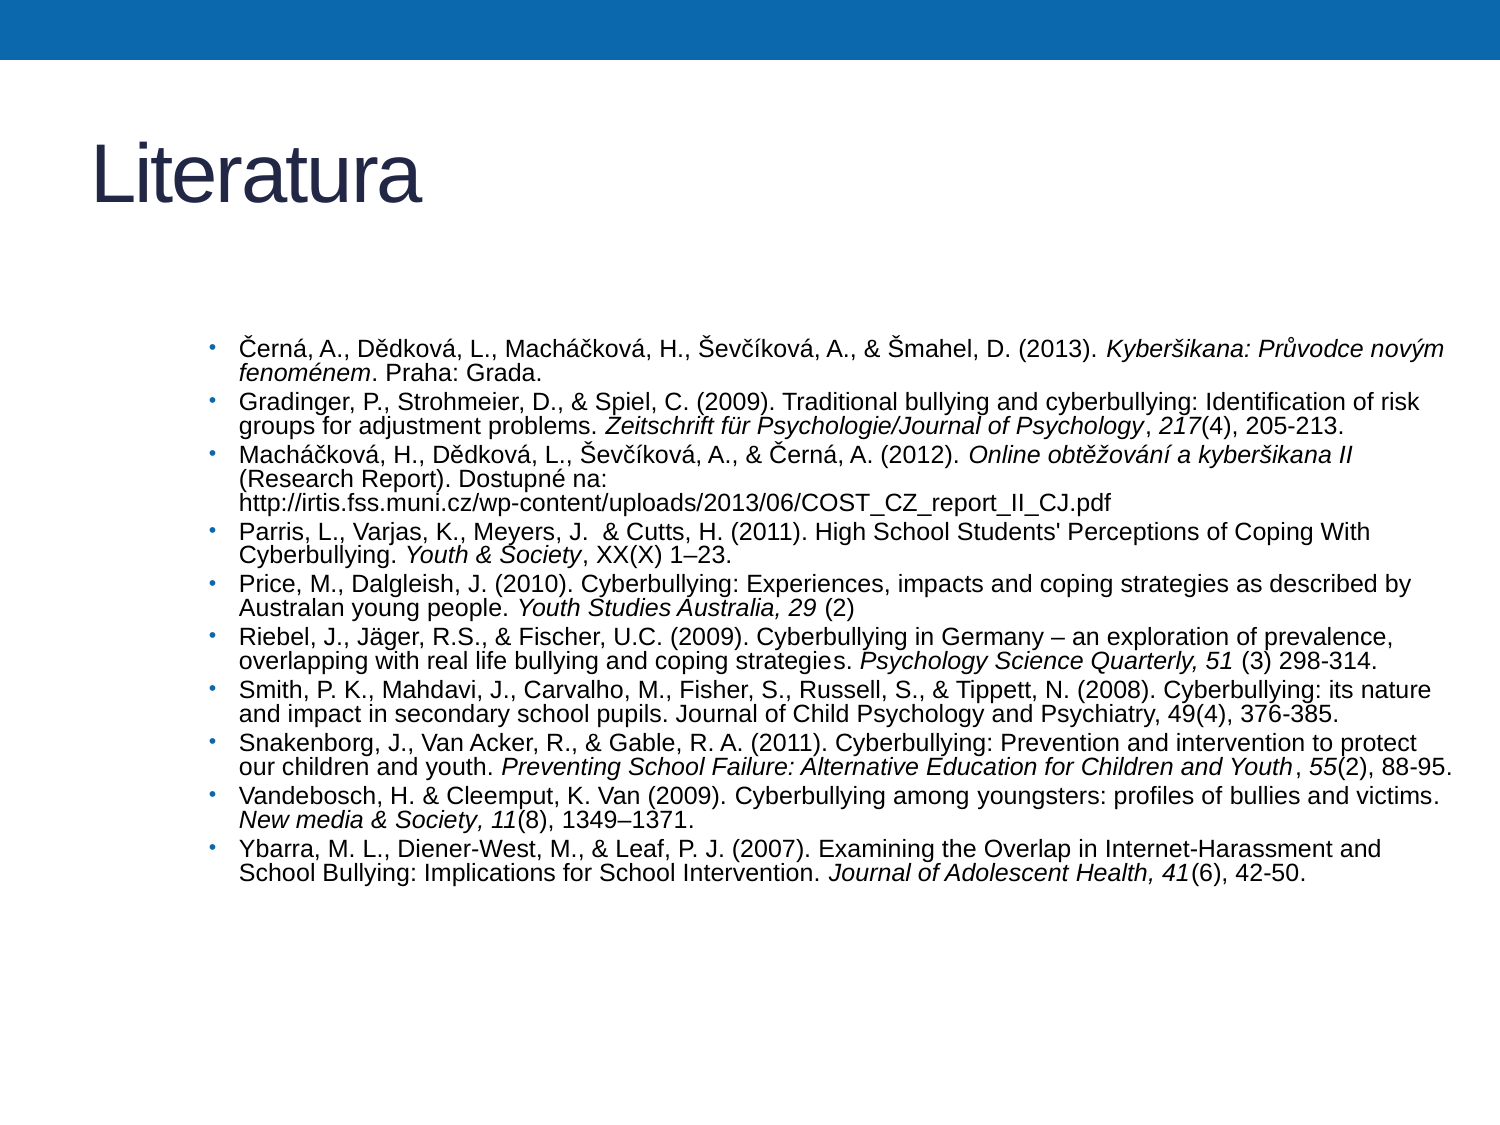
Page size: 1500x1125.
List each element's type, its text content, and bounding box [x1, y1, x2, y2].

list Černá, A., Dědková, L., Macháčková, H., Ševčíková, A., & Šmahel, D. (2013). Kyberšikana: Průvodce novým fenoménem. Praha: Grada. Gradinger, P., Strohmeier, D., & Spiel, C. (2009). Traditional bullying and cyberbullying: Identification of risk groups for adjustment problems. Zeitschrift für Psychologie/Journal of Psychology, 217(4), 205-213. Macháčková, H., Dědková, L., Ševčíková, A., & Černá, A. (2012). Online obtěžování a kyberšikana II (Research Report). Dostupné na: http://irtis.fss.muni.cz/wp-content/uploads/2013/06/COST_CZ_report_II_CJ.pdf Parris, L., Varjas, K., Meyers, J. & Cutts, H. (2011). High School Students' Perceptions of Coping With Cyberbullying. Youth & Society, XX(X) 1–23. Price, M., Dalgleish, J. (2010). Cyberbullying: Experiences, impacts and coping strategies as described by Australan young people. Youth Studies Australia, 29 (2) Riebel, J., Jäger, R.S., & Fischer, U.C. (2009). Cyberbullying in Germany – an exploration of prevalence, overlapping with real life bullying and coping strategies. Psychology Science Quarterly, 51 (3) 298-314. Smith, P. K., Mahdavi, J., Carvalho, M., Fisher, S., Russell, S., & Tippett, N. (2008). Cyberbullying: its nature and impact in secondary school pupils. Journal of Child Psychology and Psychiatry, 49(4), 376-385. Snakenborg, J., Van Acker, R., & Gable, R. A. (2011). Cyberbullying: Prevention and intervention to protect our children and youth. Preventing School Failure: Alternative Education for Children and Youth, 55(2), 88-95. Vandebosch, H. & Cleemput, K. Van (2009). Cyberbullying among youngsters: profiles of bullies and victims. New media & Society, 11(8), 1349–1371. Ybarra, M. L., Diener-West, M., & Leaf, P. J. (2007). Examining the Overlap in Internet-Harassment and School Bullying: Implications for School Intervention. Journal of Adolescent Health, 41(6), 42-50. [193, 331, 1469, 1071]
title Literatura [75, 87, 1425, 250]
